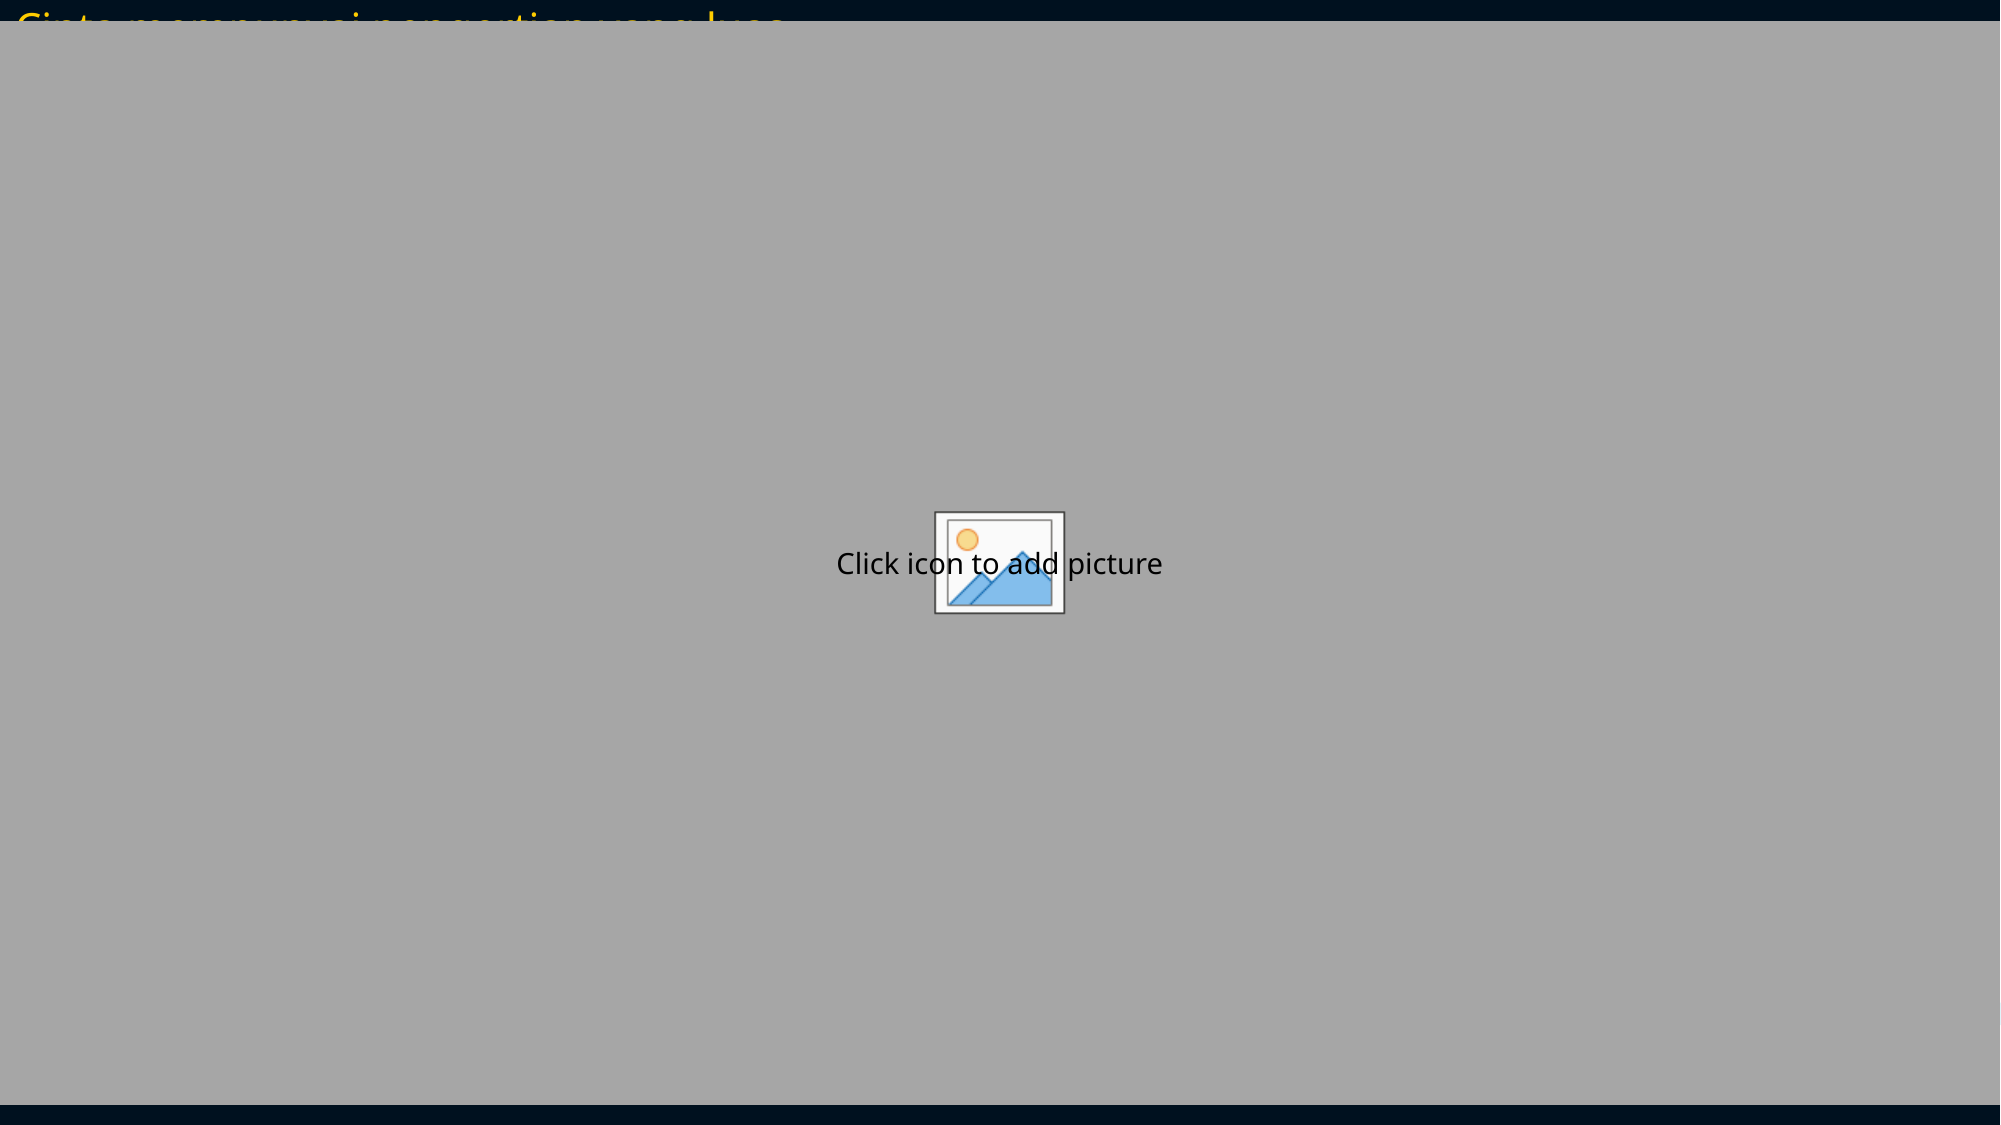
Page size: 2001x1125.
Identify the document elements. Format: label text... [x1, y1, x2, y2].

list Cinta mempunyai pengertian yang luas. Sedangkan kebijaksanaan mempunyai arti yang bermacam-macam yang berbeda satu dari yang lainnya. Istilah philosophos pertama kali digunakan oleh Pythagoras. Ketika Pythagoras ditanya, apakah engkau seorang yang bijaksana? Dengan rendah hati Pythagoras menjawab, ‘saya hanyalah philosophos, yakni orang yang mencintai pengetahuan’. [0, 0, 986, 21]
picture [0, 21, 2001, 1105]
